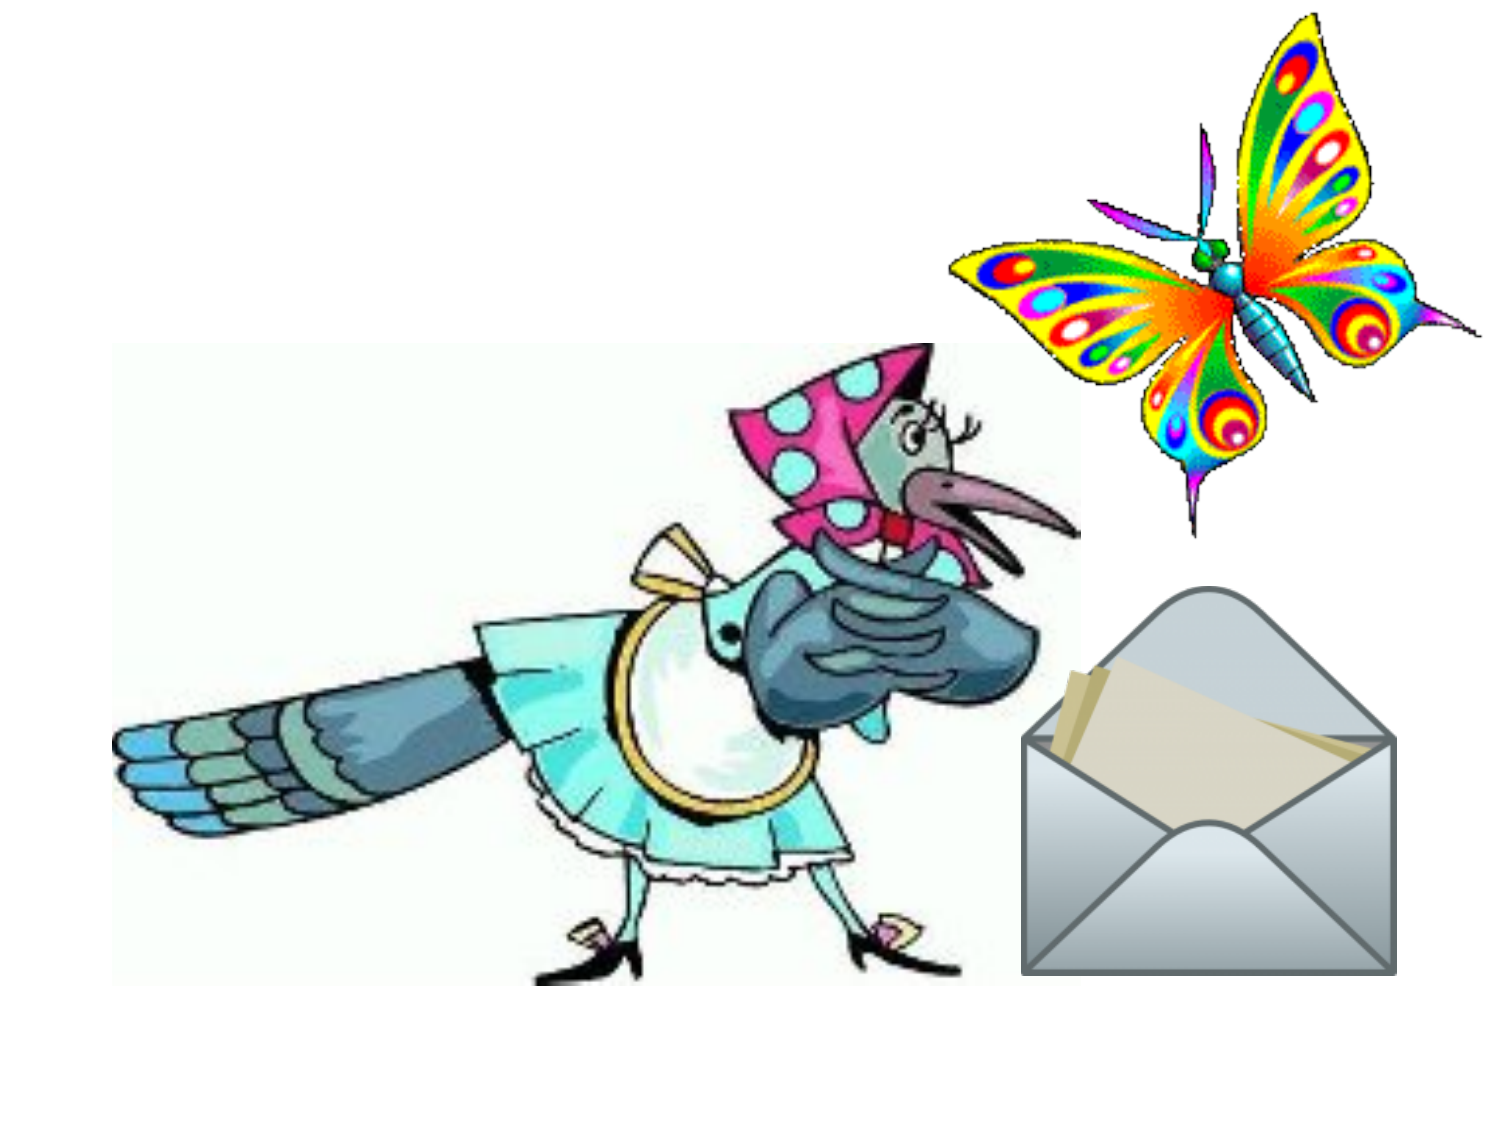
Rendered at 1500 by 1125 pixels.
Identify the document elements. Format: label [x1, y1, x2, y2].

list [1021, 585, 1397, 976]
list [934, 0, 1500, 551]
picture [111, 343, 1081, 986]
